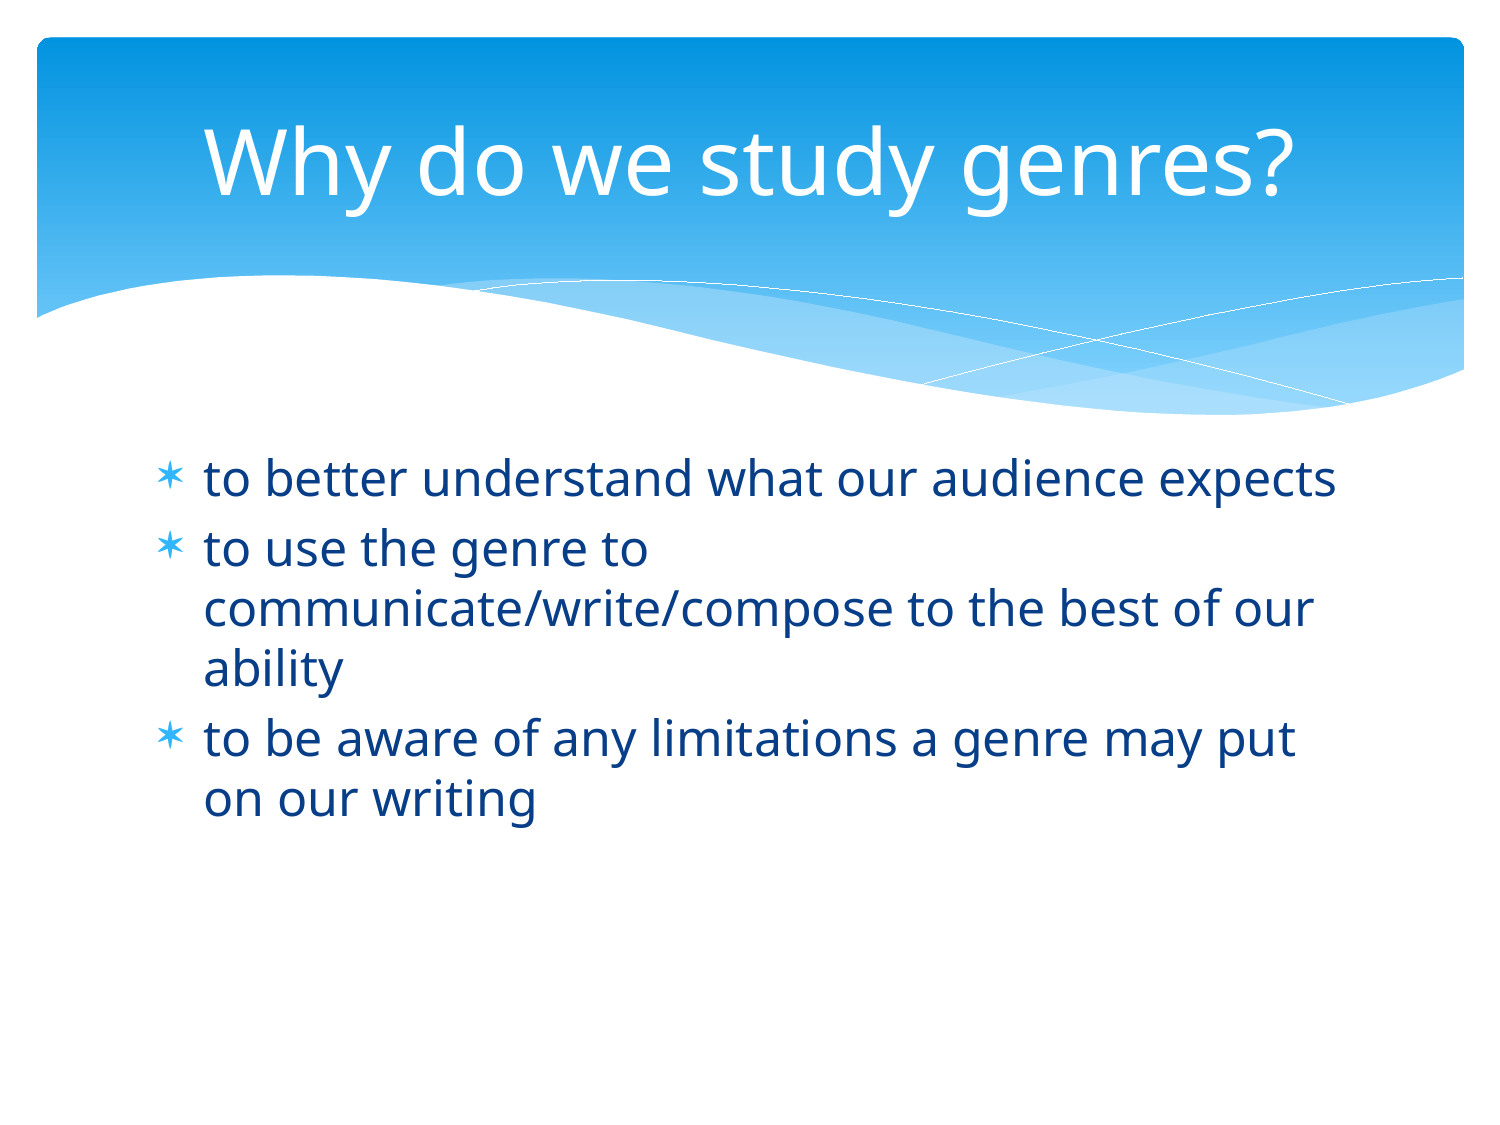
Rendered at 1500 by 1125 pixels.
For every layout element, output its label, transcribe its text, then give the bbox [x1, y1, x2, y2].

title Why do we study genres? [75, 55, 1425, 261]
list to better understand what our audience expects to use the genre to communicate/write/compose to the best of our ability to be aware of any limitations a genre may put on our writing [143, 438, 1359, 1005]
